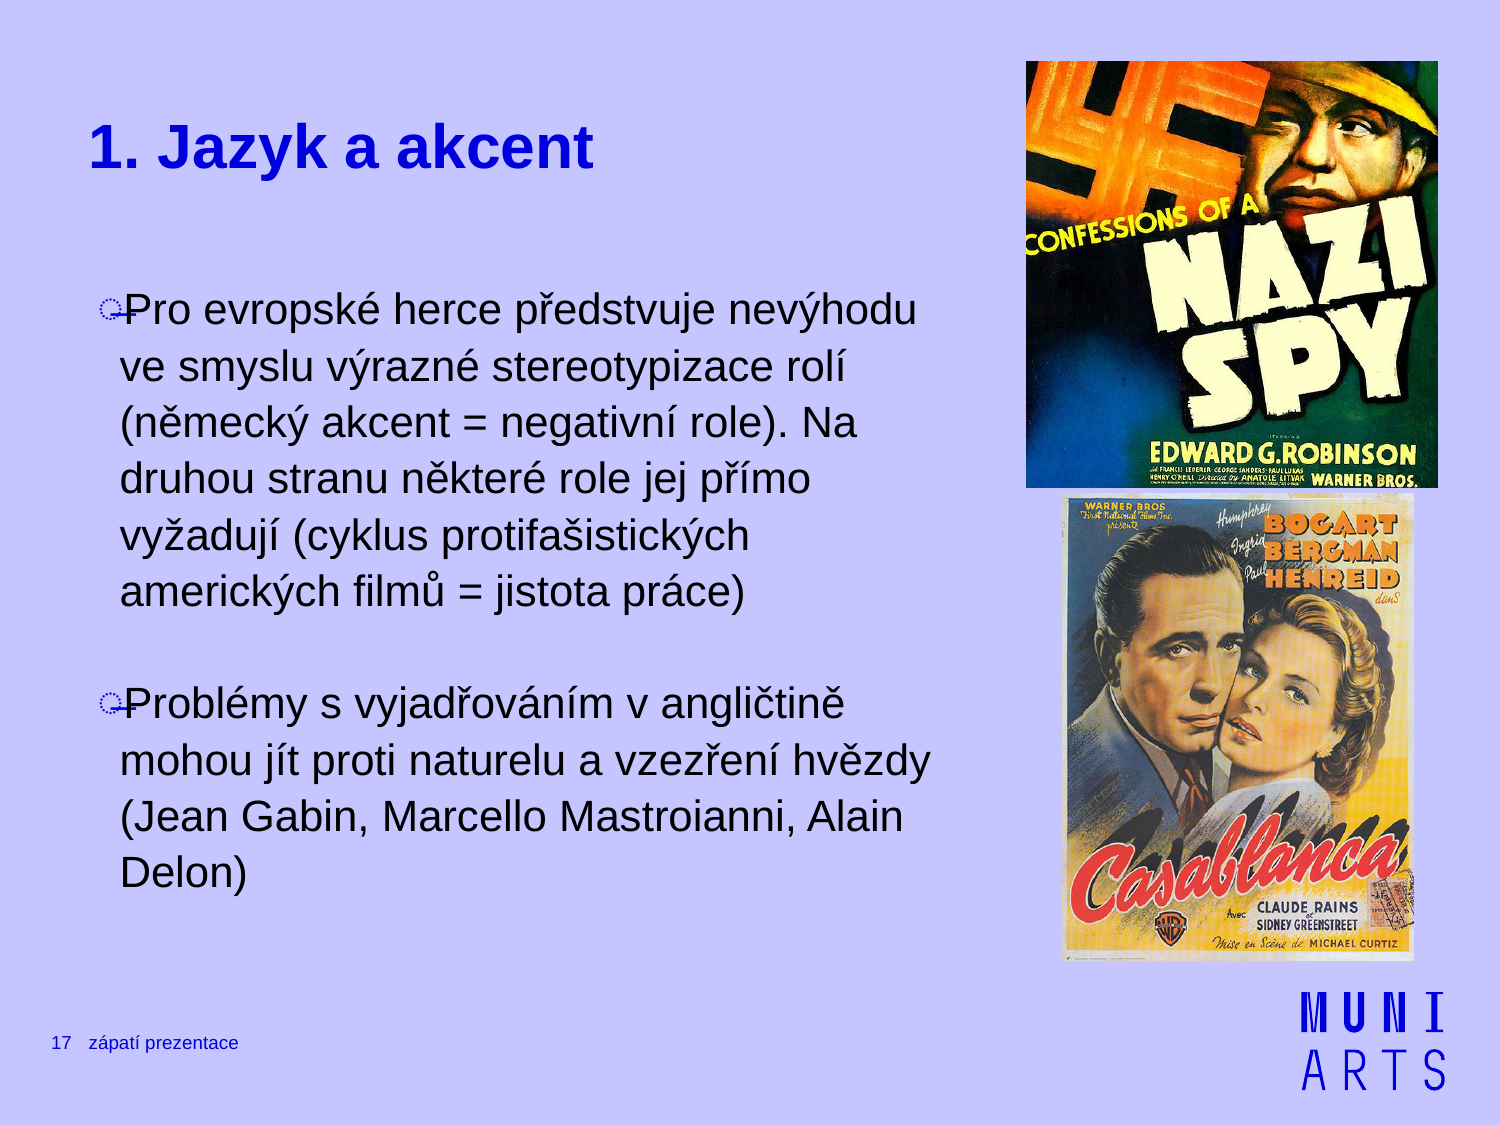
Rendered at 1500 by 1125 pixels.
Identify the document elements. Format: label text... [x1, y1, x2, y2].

slide_number 17 [50, 1021, 82, 1063]
title 1. Jazyk a akcent [88, 118, 1020, 193]
list Pro evropské herce předstvuje nevýhodu ve smyslu výrazné stereotypizace rolí (německý akcent = negativní role). Na druhou stranu některé role jej přímo vyžadují (cyklus protifašistických amerických filmů = jistota práce) Problémy s vyjadřováním v angličtině mohou jít proti naturelu a vzezření hvězdy (Jean Gabin, Marcello Mastroianni, Alain Delon) [88, 277, 941, 957]
footer zápatí prezentace [88, 1021, 1063, 1063]
picture [1062, 492, 1414, 961]
picture [1025, 61, 1438, 488]
